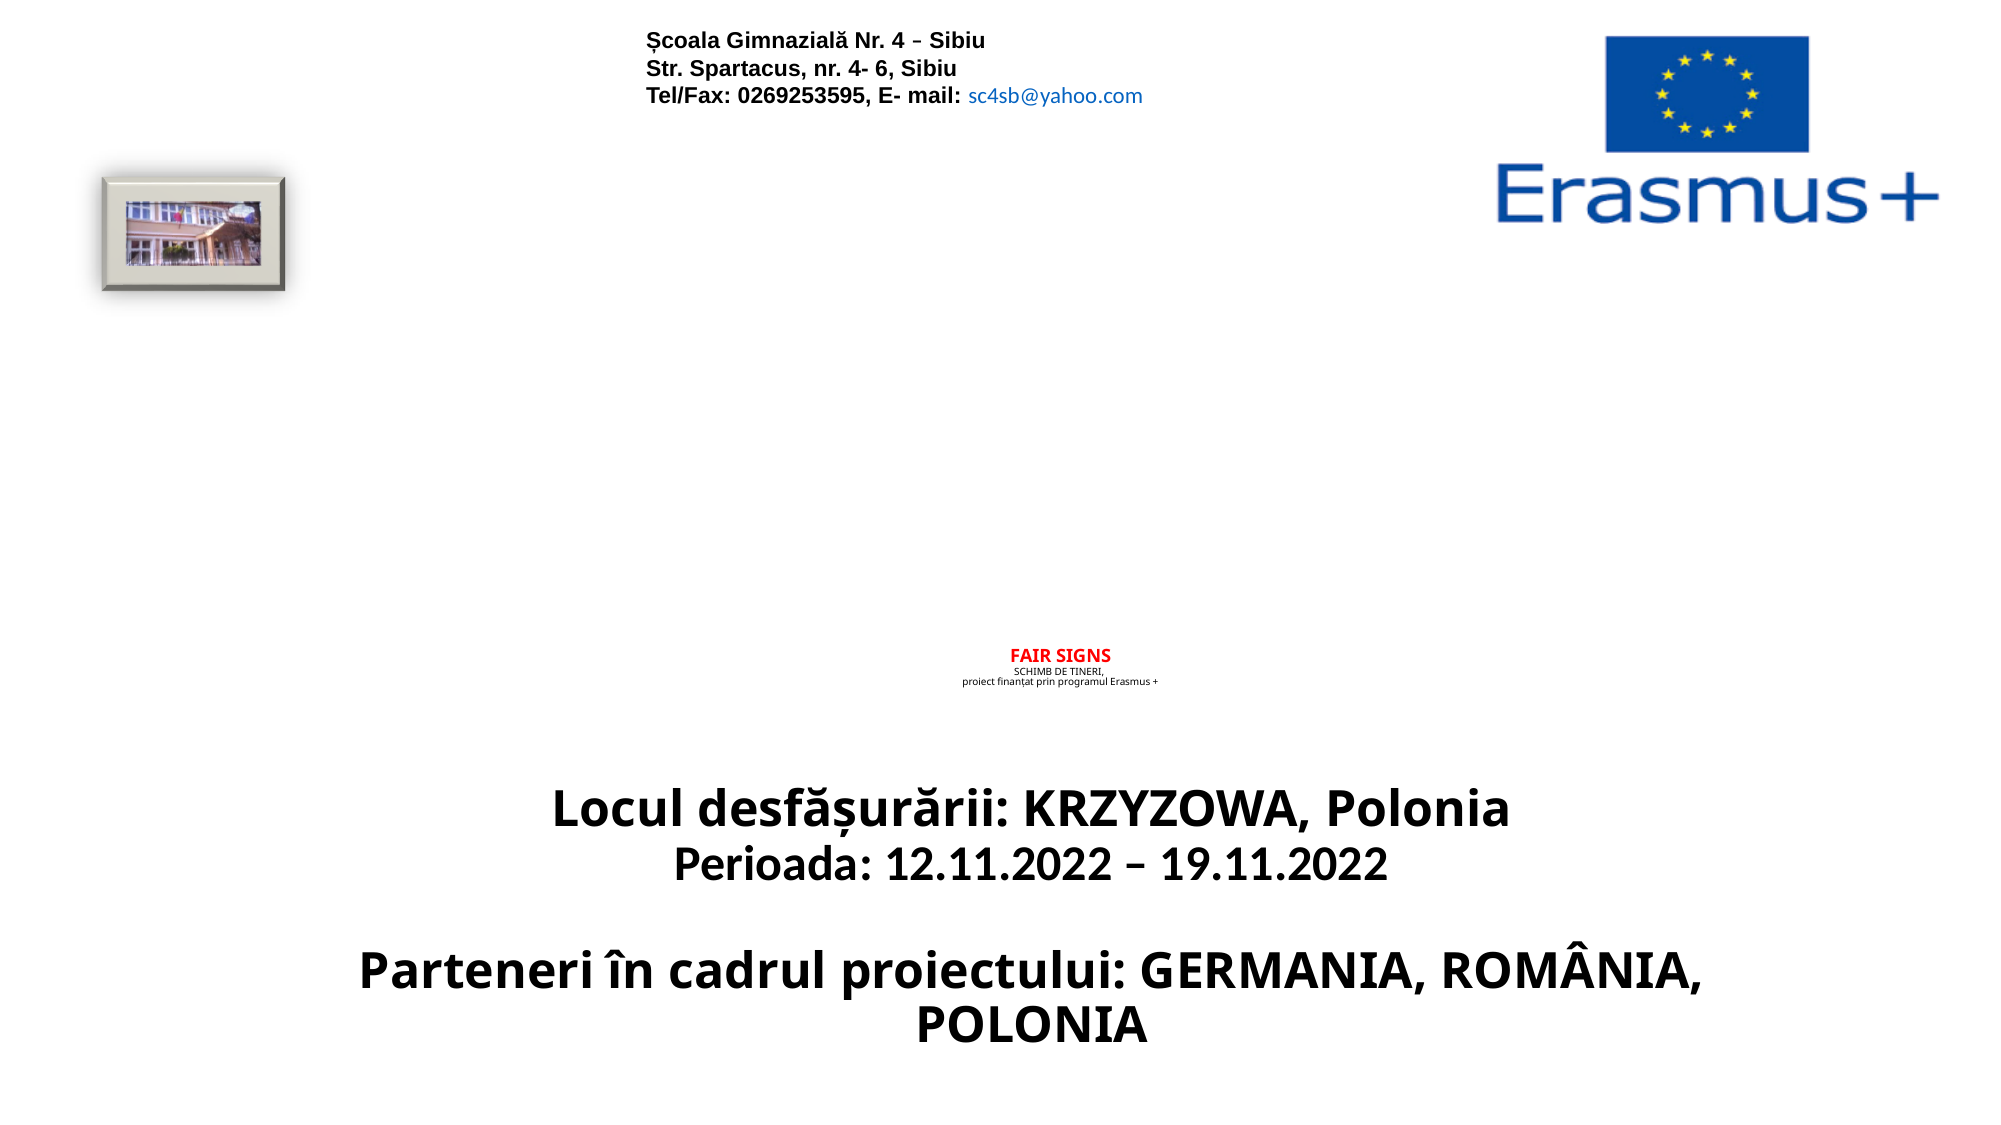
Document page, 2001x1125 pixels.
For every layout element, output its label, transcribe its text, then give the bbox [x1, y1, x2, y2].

picture [74, 148, 311, 317]
text_box Locul desfășurării: KRZYZOWA, Polonia Perioada: 12.11.2022 – 19.11.2022 Parteneri în cadrul proiectului: GERMANIA, ROMÂNIA, POLONIA [221, 731, 1843, 1061]
text_box Școala Gimnazială Nr. 4 – Sibiu Str. Spartacus, nr. 4- 6, Sibiu Tel/Fax: 0269253595, E- mail: sc4sb@yahoo.com [631, 18, 1483, 161]
picture [1483, 4, 1947, 228]
title FAIR SIGNS SCHIMB DE TINERI, proiect finanțat prin programul Erasmus + [249, 429, 1872, 696]
subtitle [282, 611, 1782, 681]
